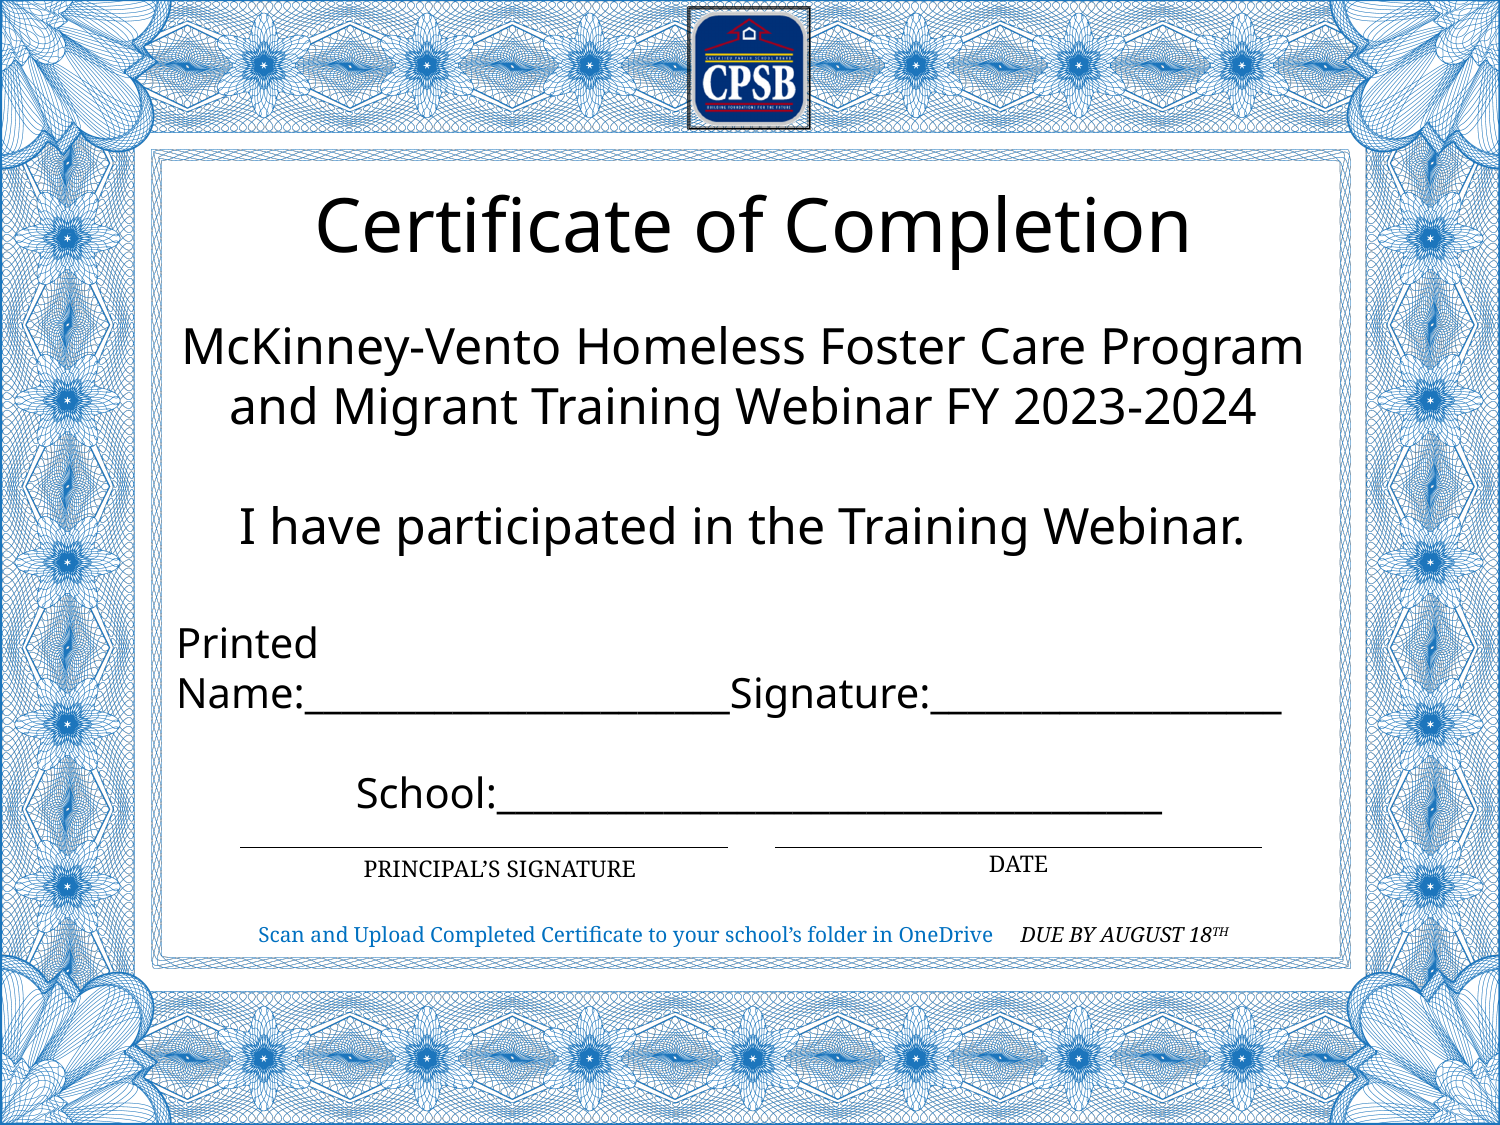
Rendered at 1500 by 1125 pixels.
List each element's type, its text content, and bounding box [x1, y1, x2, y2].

text_box Printed Name:_______________________Signature:___________________ School:____________________________________ [161, 609, 1358, 825]
list Date [774, 837, 1263, 894]
title I have participated in the Training Webinar. [162, 463, 1338, 586]
list Principal’s Signature [256, 832, 744, 908]
subtitle Certificate of Completion [166, 170, 1341, 288]
text_box Scan and Upload Completed Certificate to your school’s folder in OneDrive DUE BY AUGUST 18TH [161, 914, 1329, 954]
text_box McKinney-Vento Homeless Foster Care Program and Migrant Training Webinar FY 2023-2024 [158, 307, 1329, 443]
picture [0, 0, 1500, 1125]
